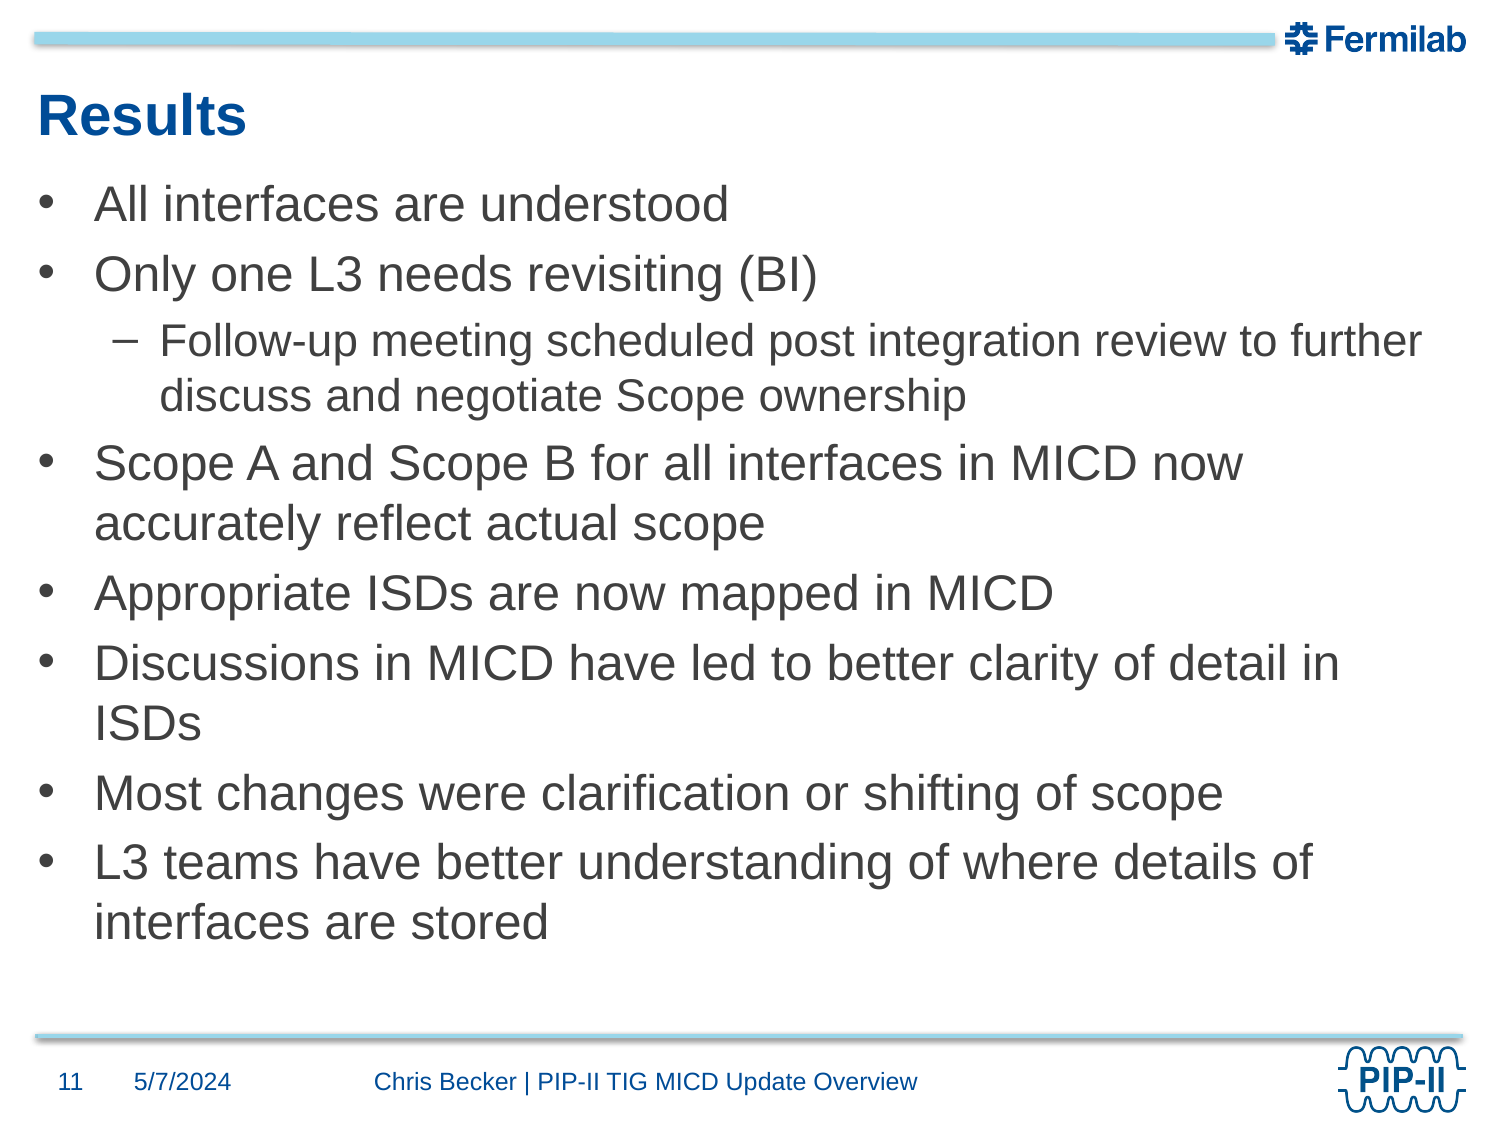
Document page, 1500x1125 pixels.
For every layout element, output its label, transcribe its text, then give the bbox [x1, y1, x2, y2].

picture [1285, 22, 1466, 55]
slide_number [118, 1050, 345, 1111]
list All interfaces are understood Only one L3 needs revisiting (BI) Follow-up meeting scheduled post integration review to further discuss and negotiate Scope ownership Scope A and Scope B for all interfaces in MICD now accurately reflect actual scope Appropriate ISDs are now mapped in MICD Discussions in MICD have led to better clarity of detail in ISDs Most changes were clarification or shifting of scope L3 teams have better understanding of where details of interfaces are stored [37, 171, 1461, 990]
slide_number 11 [36, 1050, 105, 1111]
title Results [37, 76, 1463, 147]
footer Chris Becker | PIP-II TIG MICD Update Overview [358, 1050, 987, 1111]
picture [1338, 1046, 1466, 1113]
